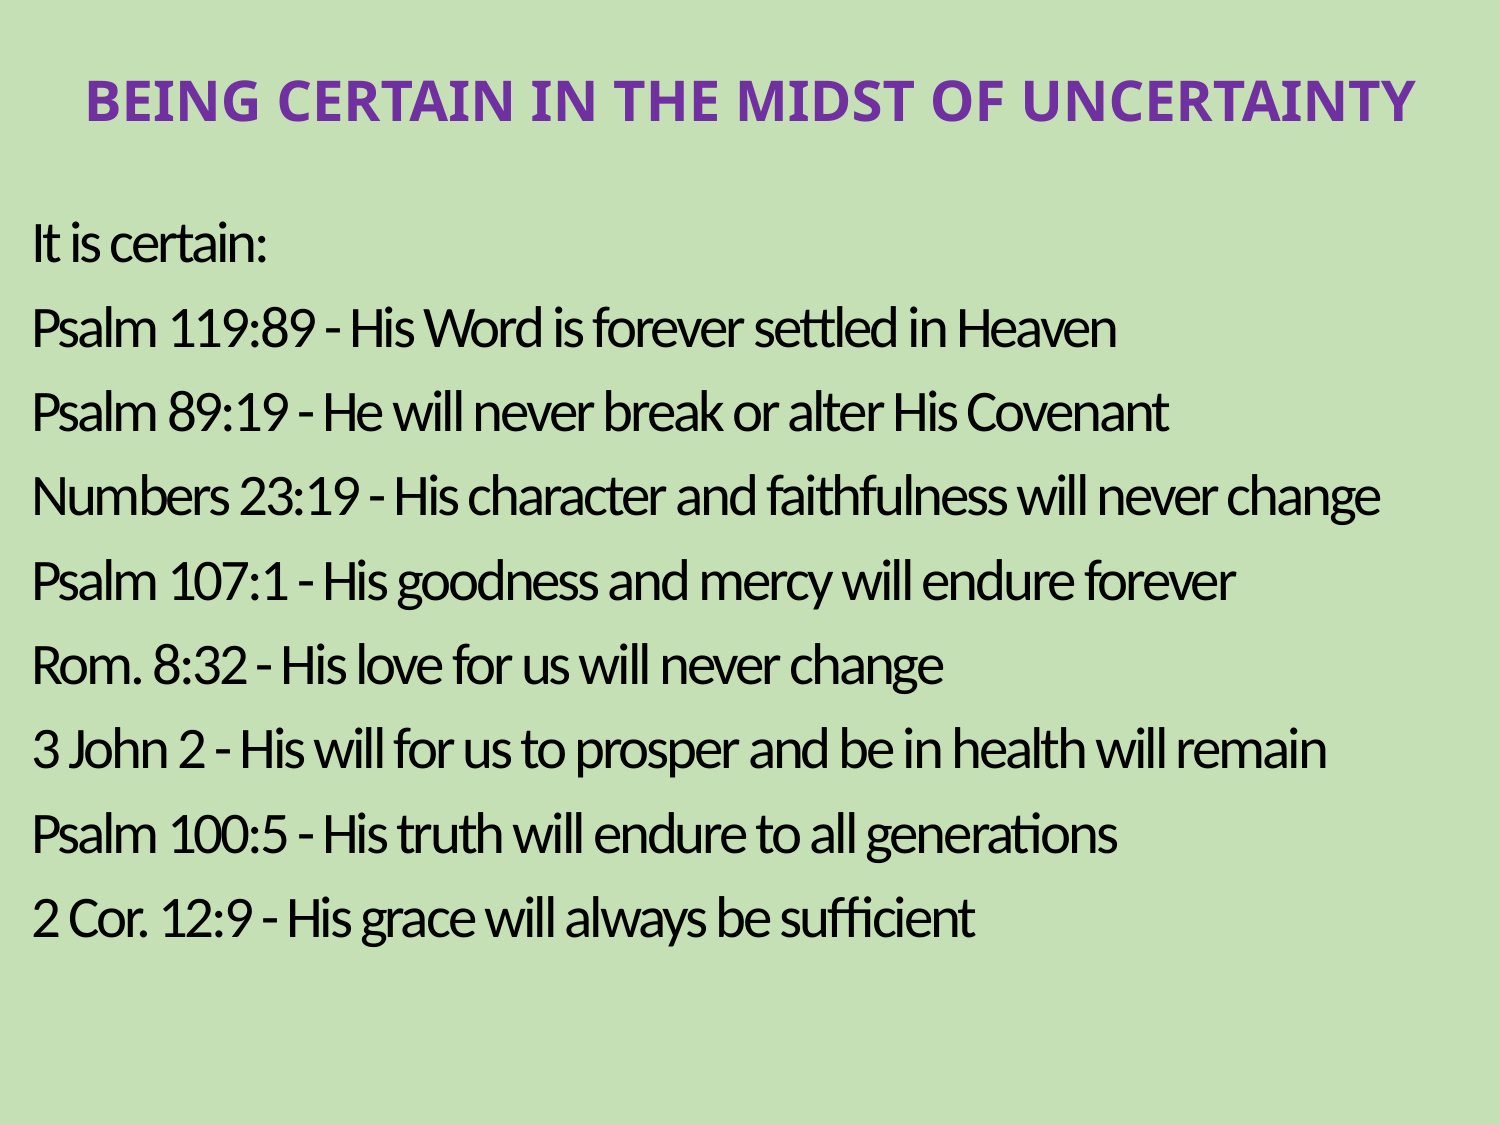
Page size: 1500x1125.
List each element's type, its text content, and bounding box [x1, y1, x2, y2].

title BEING CERTAIN IN THE MIDST OF UNCERTAINTY [0, 13, 1500, 141]
subtitle It is certain: Psalm 119:89 - His Word is forever settled in Heaven Psalm 89:19 - He will never break or alter His Covenant Numbers 23:19 - His character and faithfulness will never change Psalm 107:1 - His goodness and mercy will endure forever Rom. 8:32 - His love for us will never change 3 John 2 - His will for us to prosper and be in health will remain Psalm 100:5 - His truth will endure to all generations 2 Cor. 12:9 - His grace will always be sufficient [16, 204, 1484, 860]
